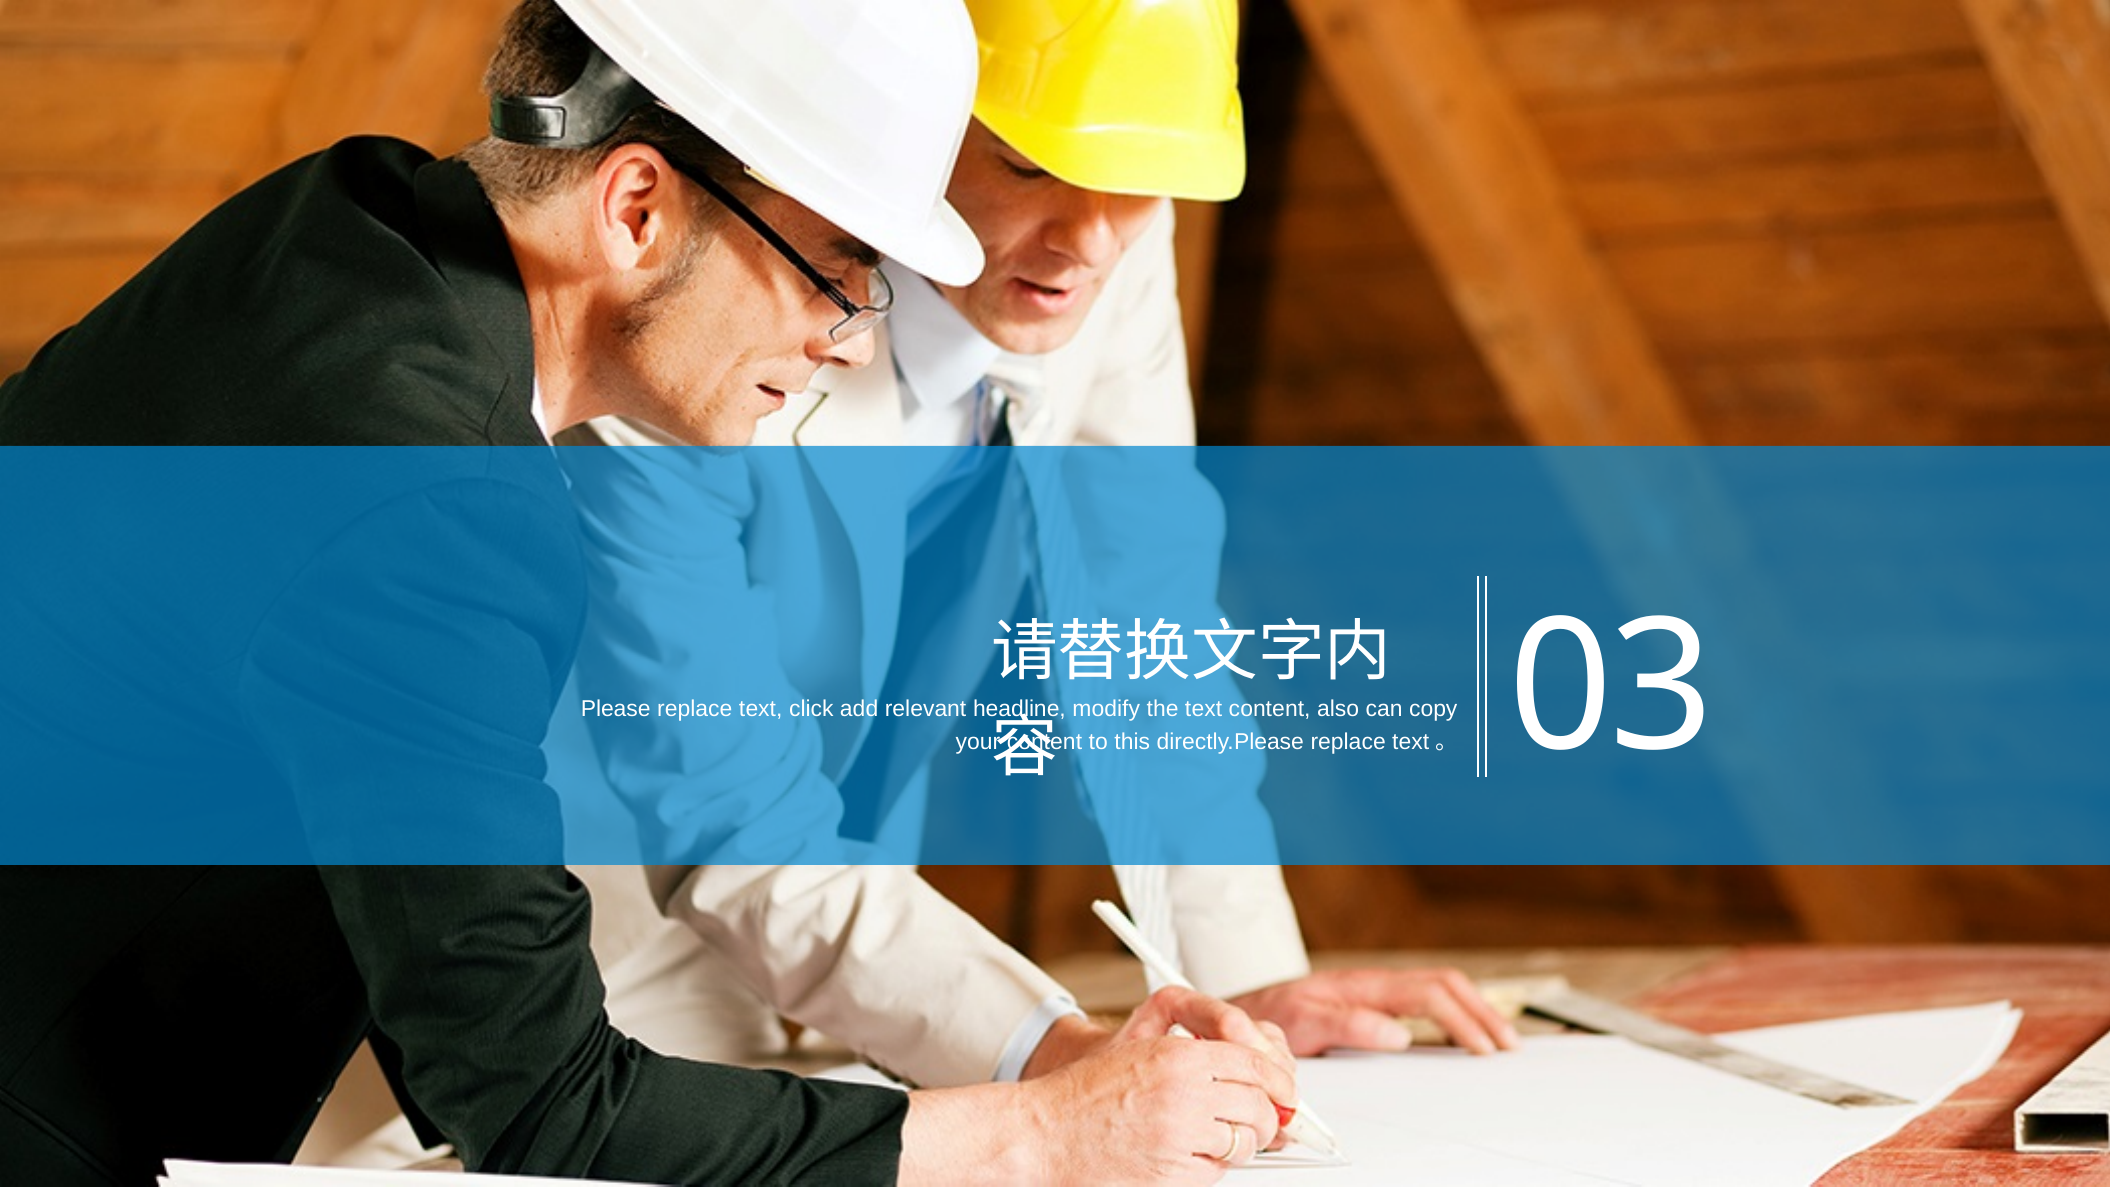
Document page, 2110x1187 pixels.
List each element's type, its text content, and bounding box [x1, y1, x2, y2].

text_box [0, 866, 2110, 1187]
text_box Please replace text, click add relevant headline, modify the text content, also can copy your content to this directly.Please replace text。 [547, 684, 1466, 758]
text_box 请替换文字内容 [983, 588, 1466, 684]
text_box [0, 0, 2110, 445]
text_box 03 [1500, 561, 1722, 789]
text_box [0, 445, 2110, 866]
text_box 请替换文字内容 [983, 758, 1466, 788]
